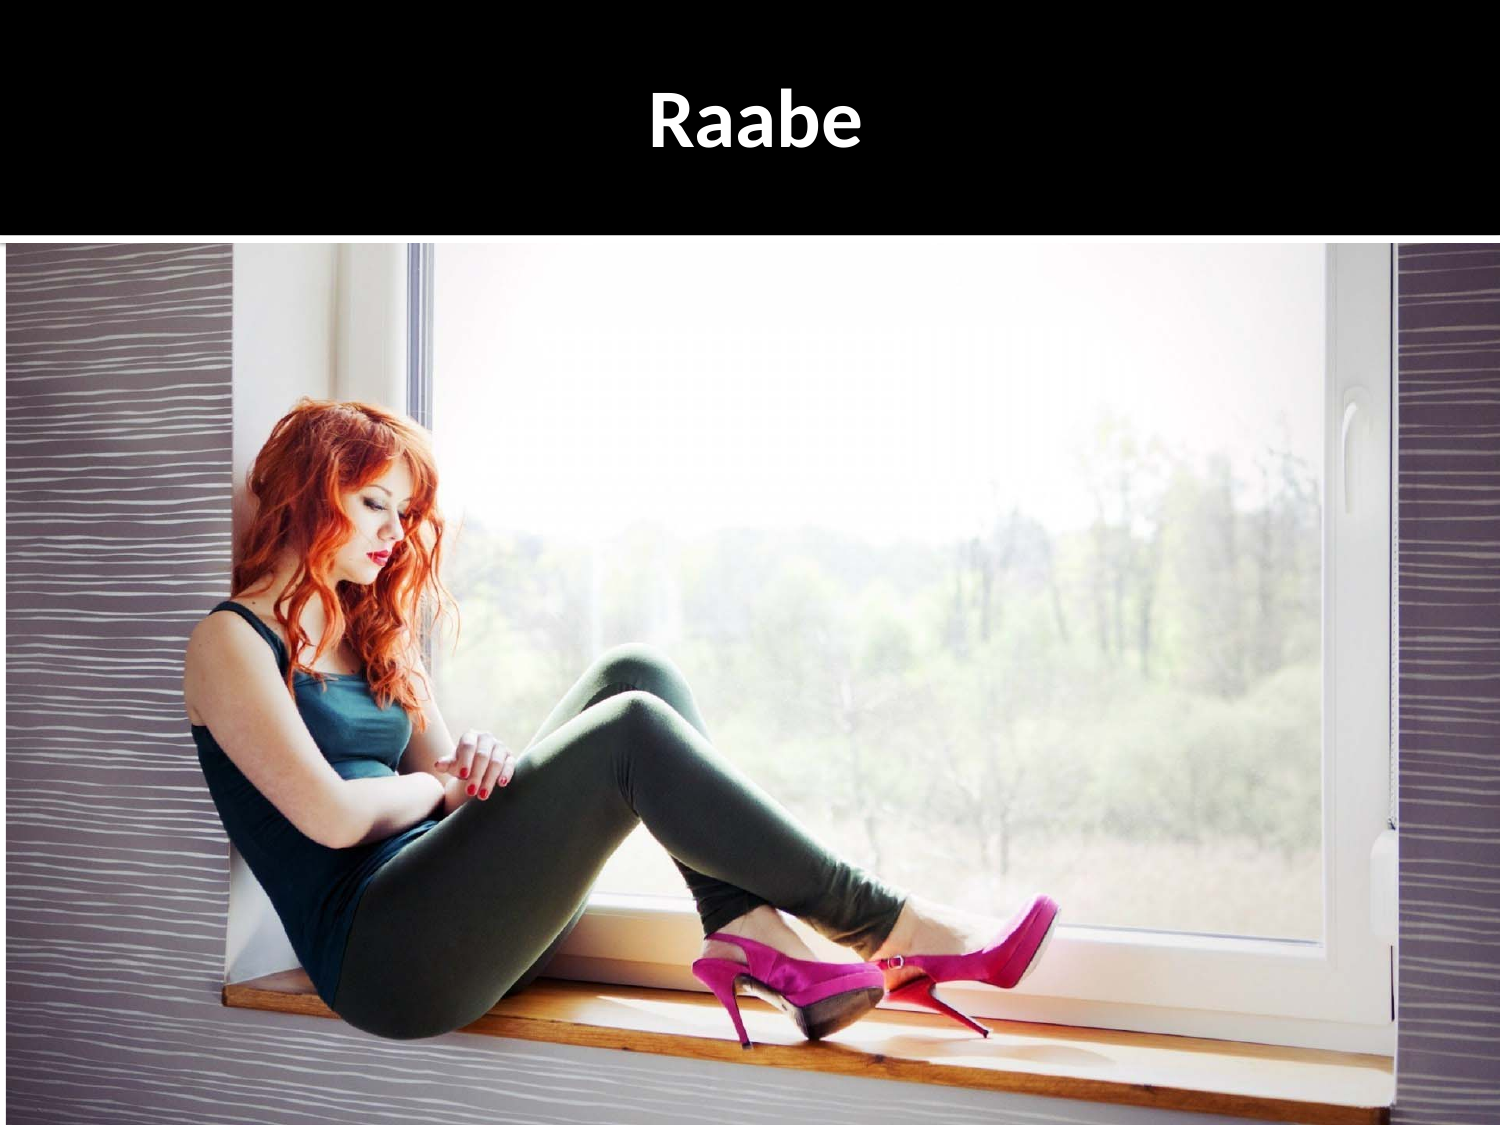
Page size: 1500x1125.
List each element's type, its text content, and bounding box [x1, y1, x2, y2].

text_box Raabe [53, 56, 1459, 172]
picture [5, 243, 1500, 1125]
